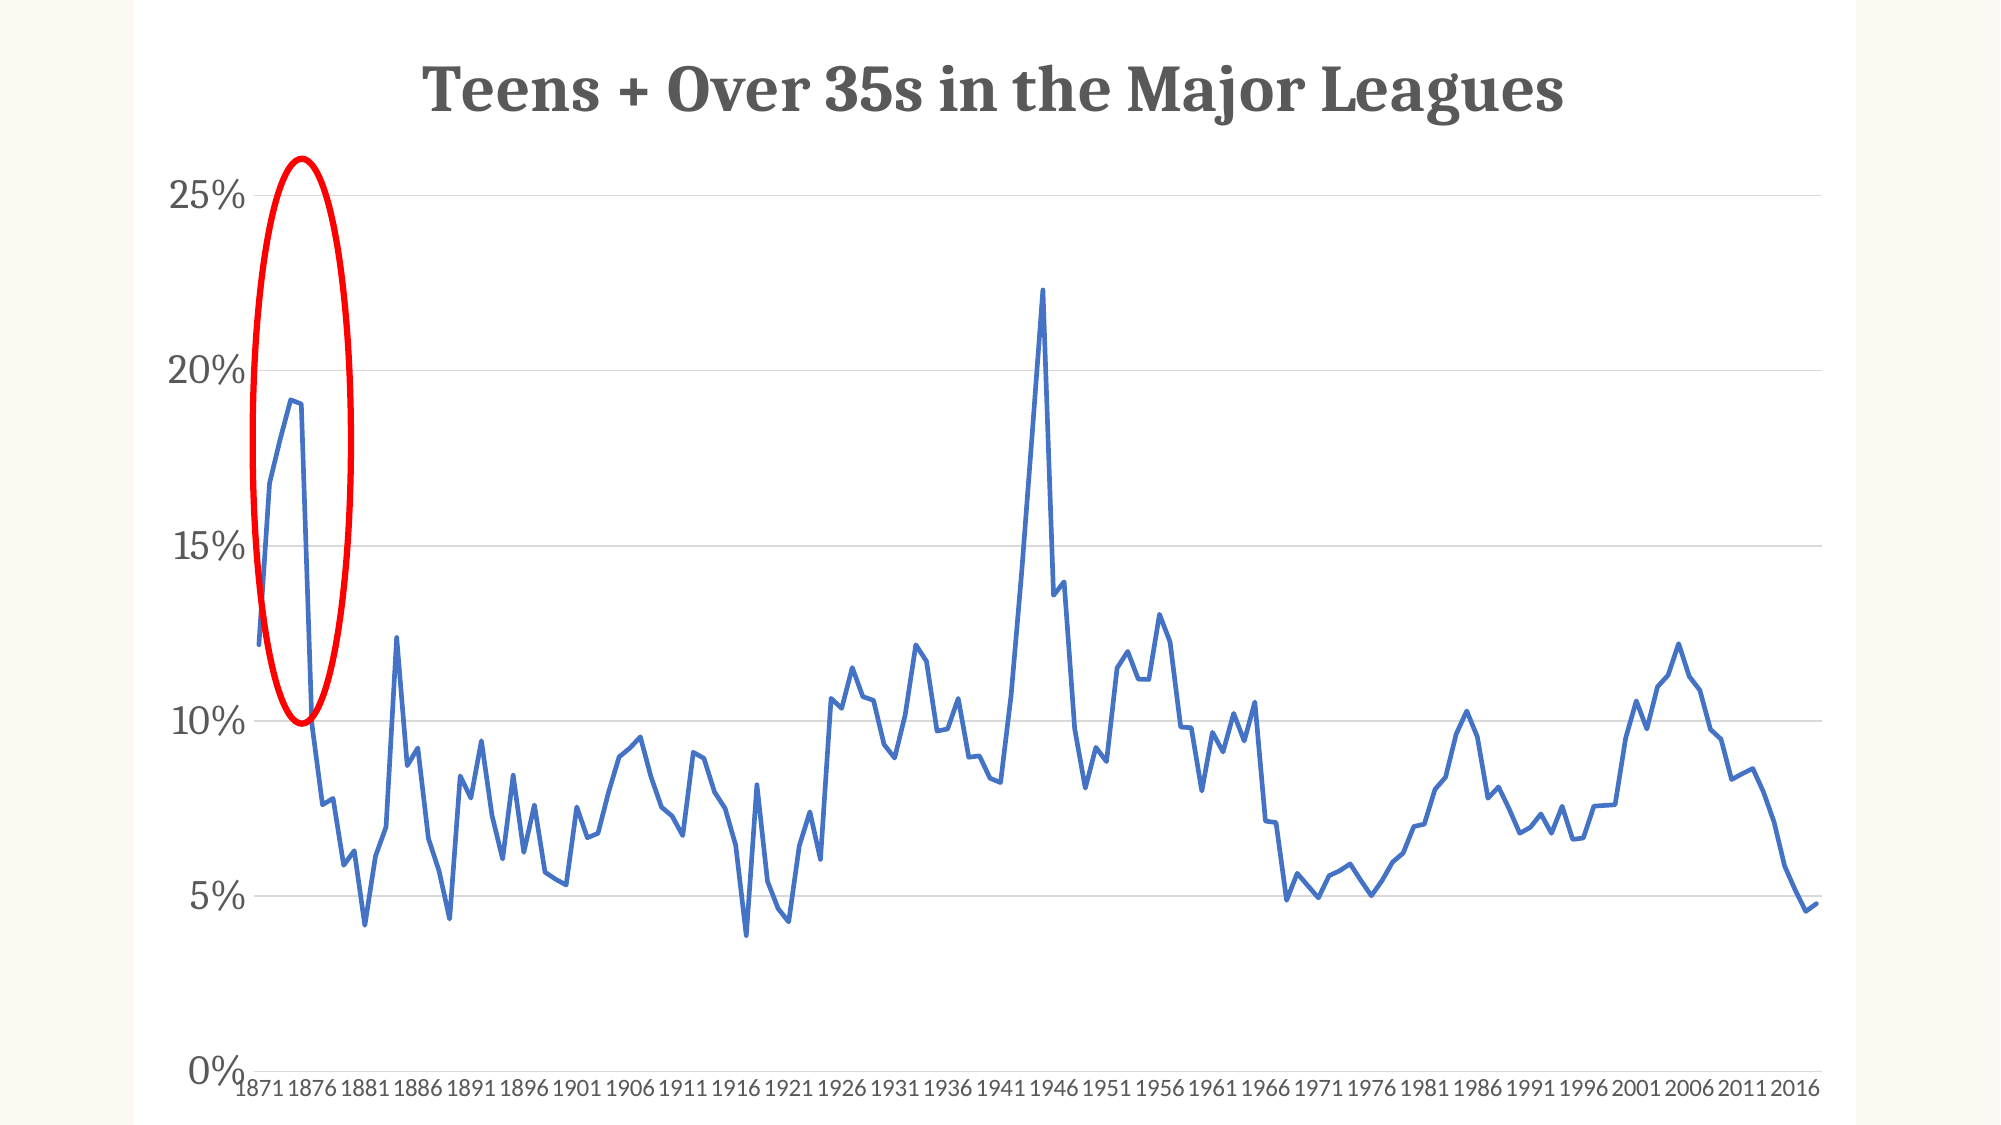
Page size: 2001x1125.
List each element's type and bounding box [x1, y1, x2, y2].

chart [133, 0, 1857, 1125]
